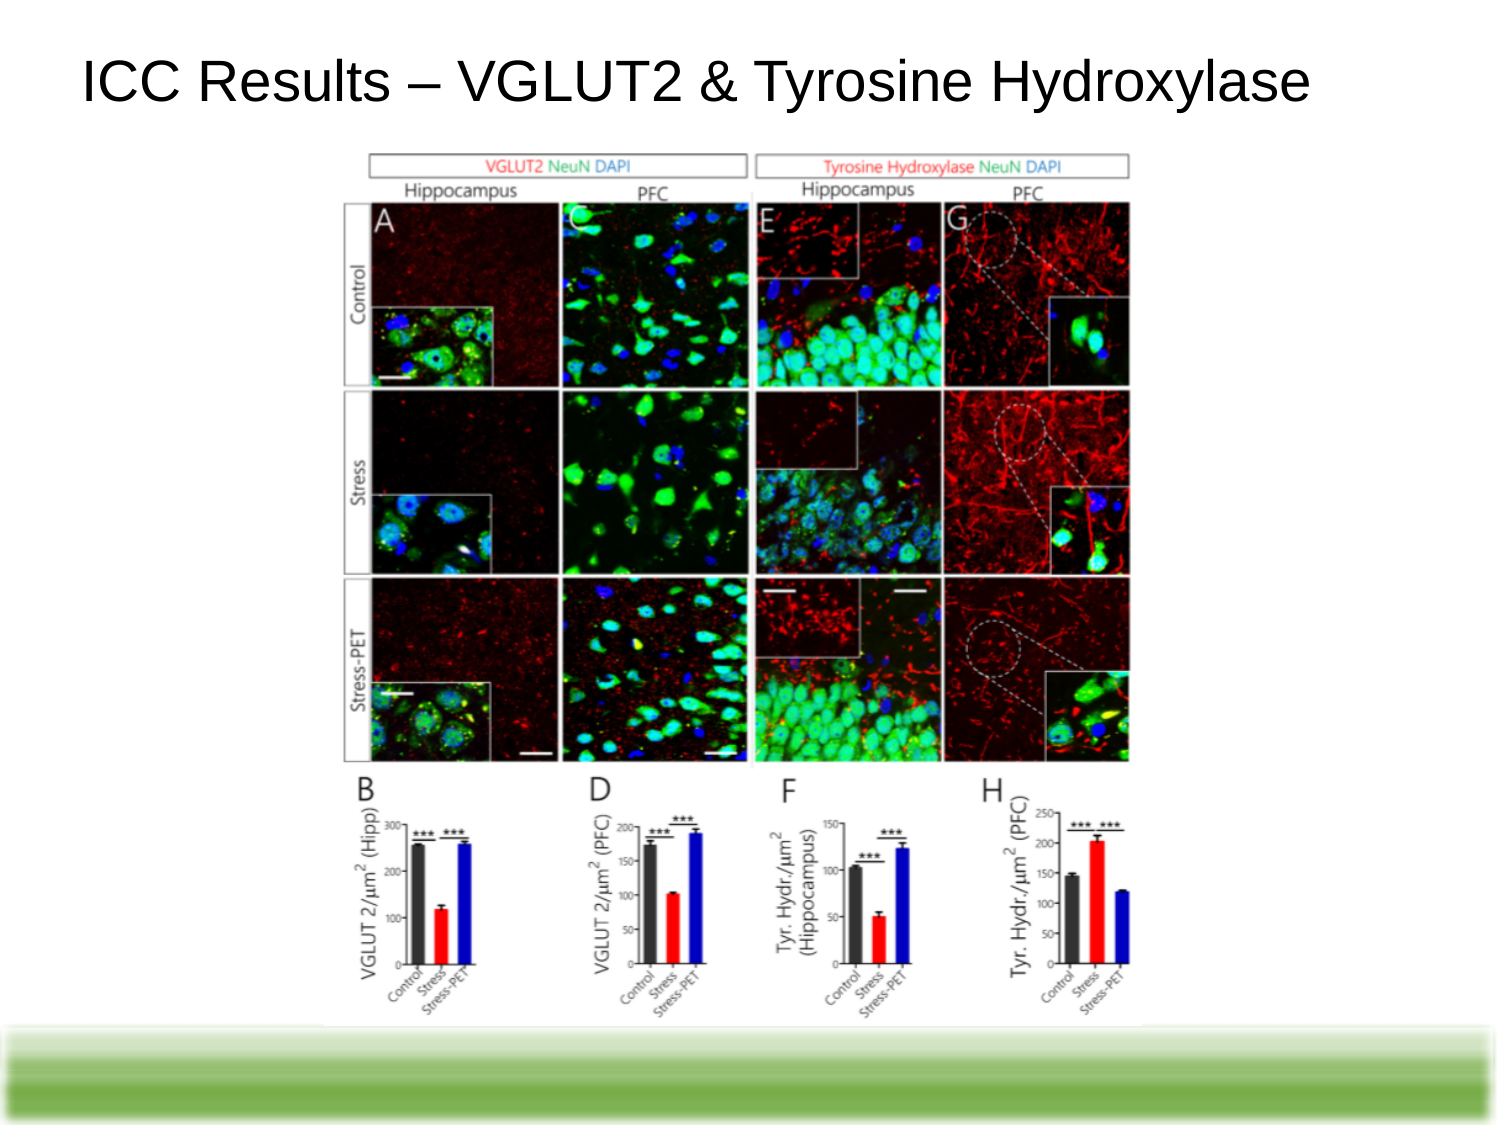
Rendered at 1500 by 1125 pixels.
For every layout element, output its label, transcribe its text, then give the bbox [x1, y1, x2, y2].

picture [324, 134, 1142, 1026]
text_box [0, 1024, 1495, 1125]
text_box ICC Results – VGLUT2 & Tyrosine Hydroxylase [66, 35, 1365, 121]
